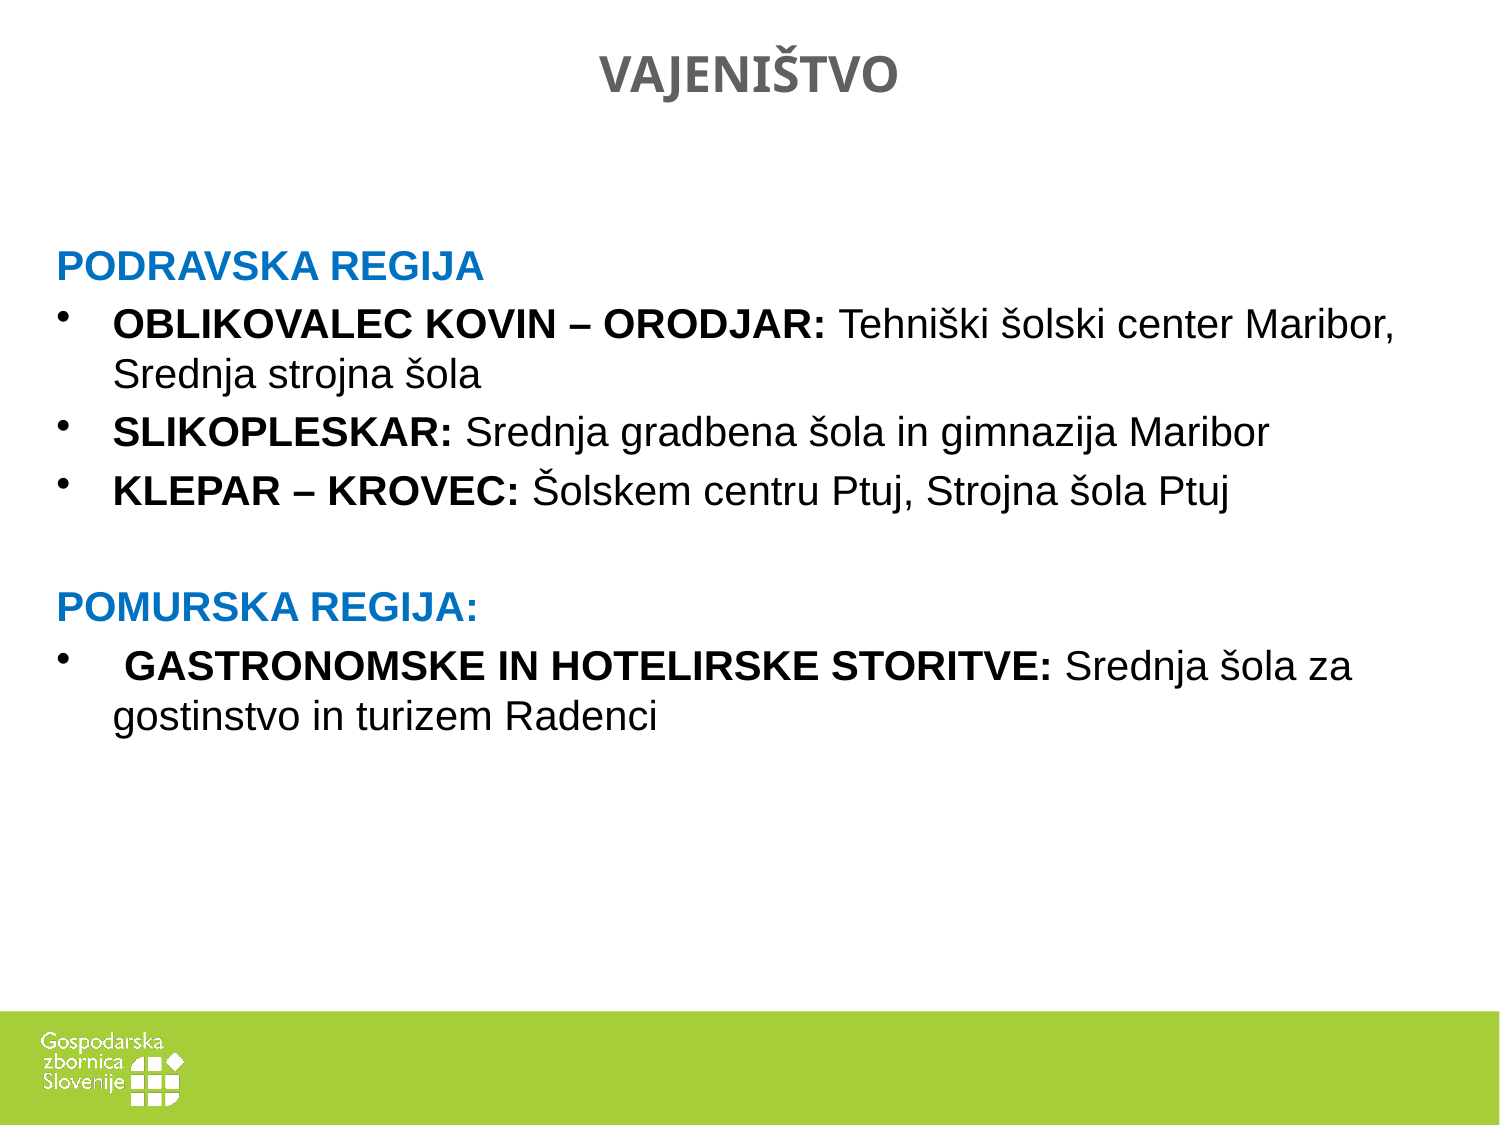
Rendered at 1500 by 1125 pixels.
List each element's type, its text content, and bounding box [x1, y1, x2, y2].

picture [41, 1032, 184, 1106]
list PODRAVSKA REGIJA OBLIKOVALEC KOVIN – ORODJAR: Tehniški šolski center Maribor, Srednja strojna šola SLIKOPLESKAR: Srednja gradbena šola in gimnazija Maribor KLEPAR – KROVEC: Šolskem centru Ptuj, Strojna šola Ptuj POMURSKA REGIJA: GASTRONOMSKE IN HOTELIRSKE STORITVE: Srednja šola za gostinstvo in turizem Radenci [41, 172, 1459, 989]
title VAJENIŠTVO [41, 19, 1459, 126]
